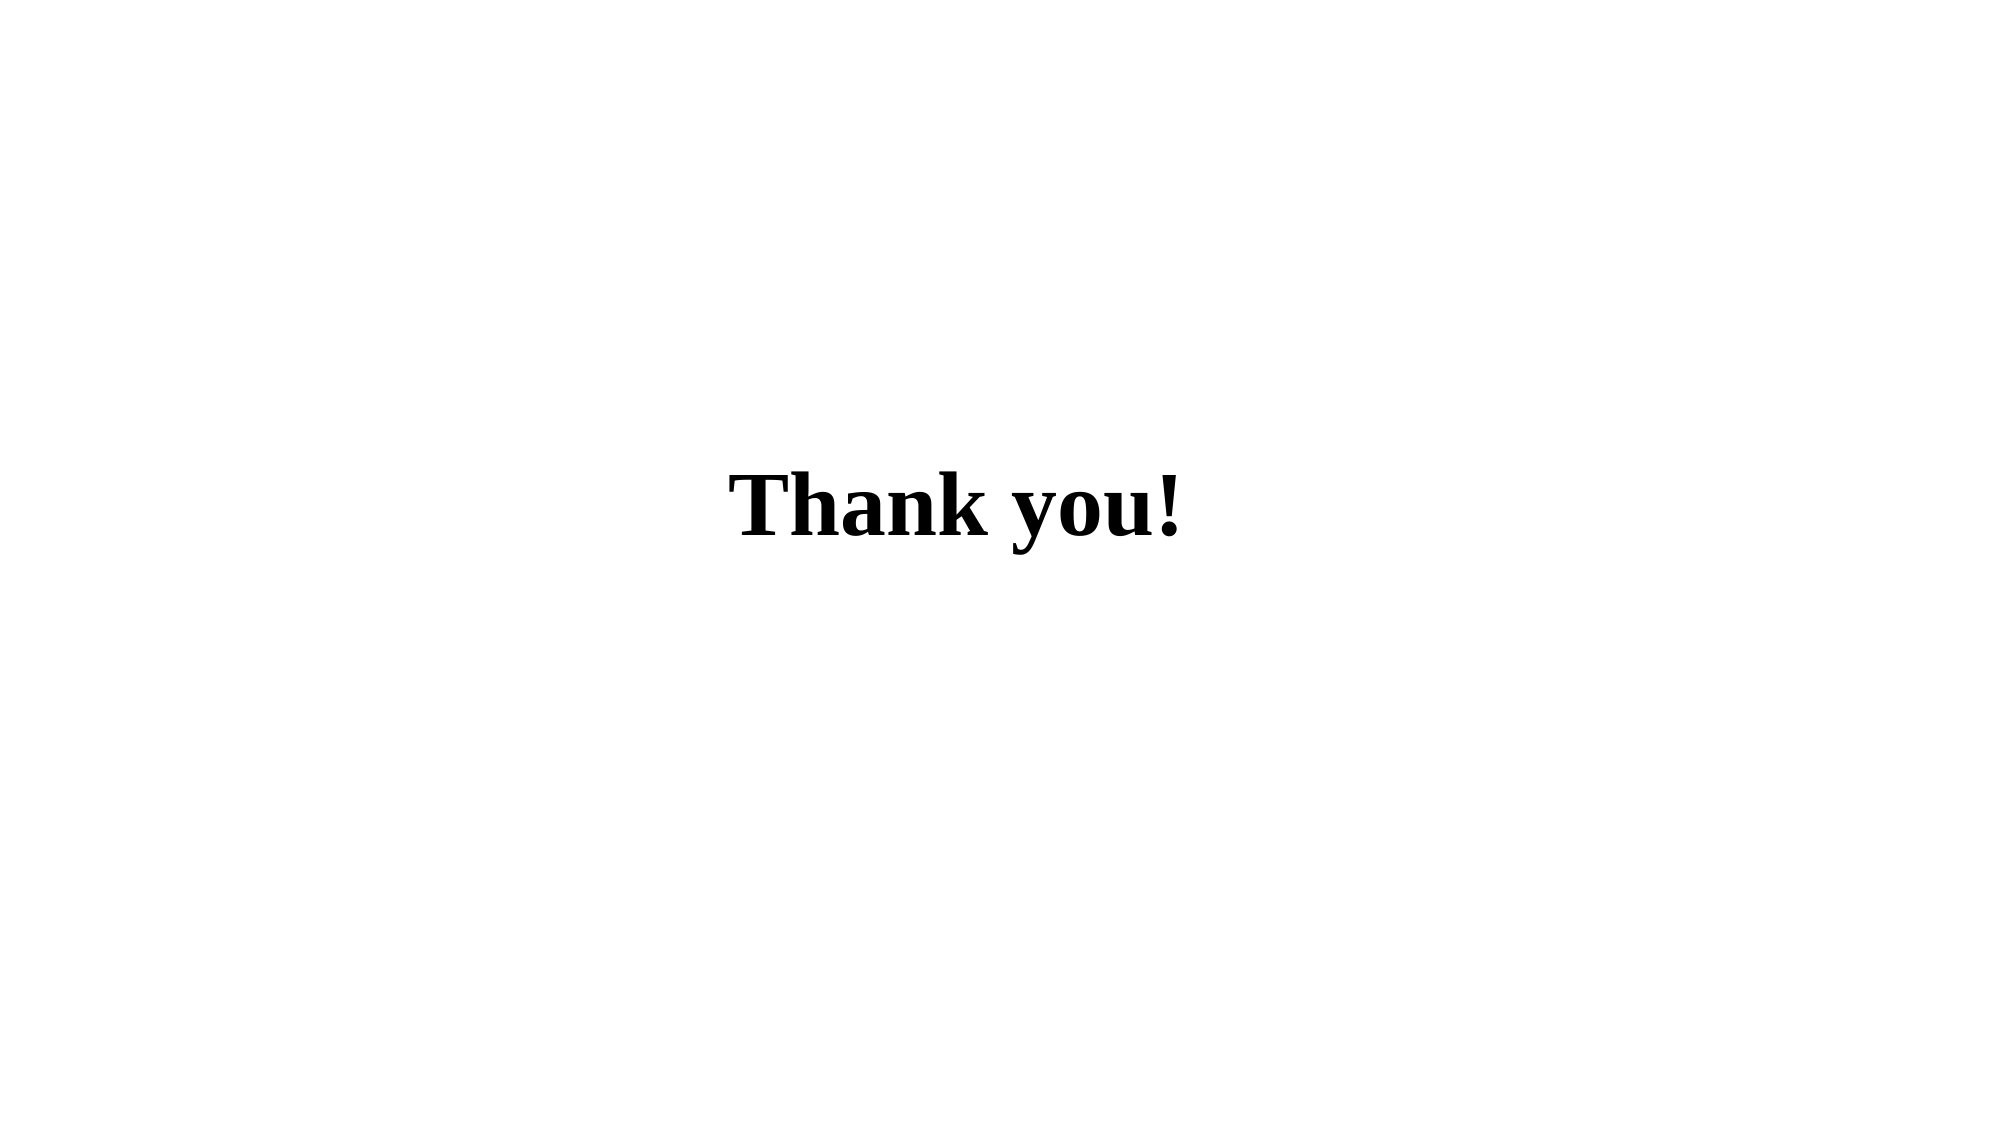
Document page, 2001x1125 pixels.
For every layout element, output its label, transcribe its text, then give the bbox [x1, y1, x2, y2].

text_box Thank you! [714, 436, 1286, 561]
